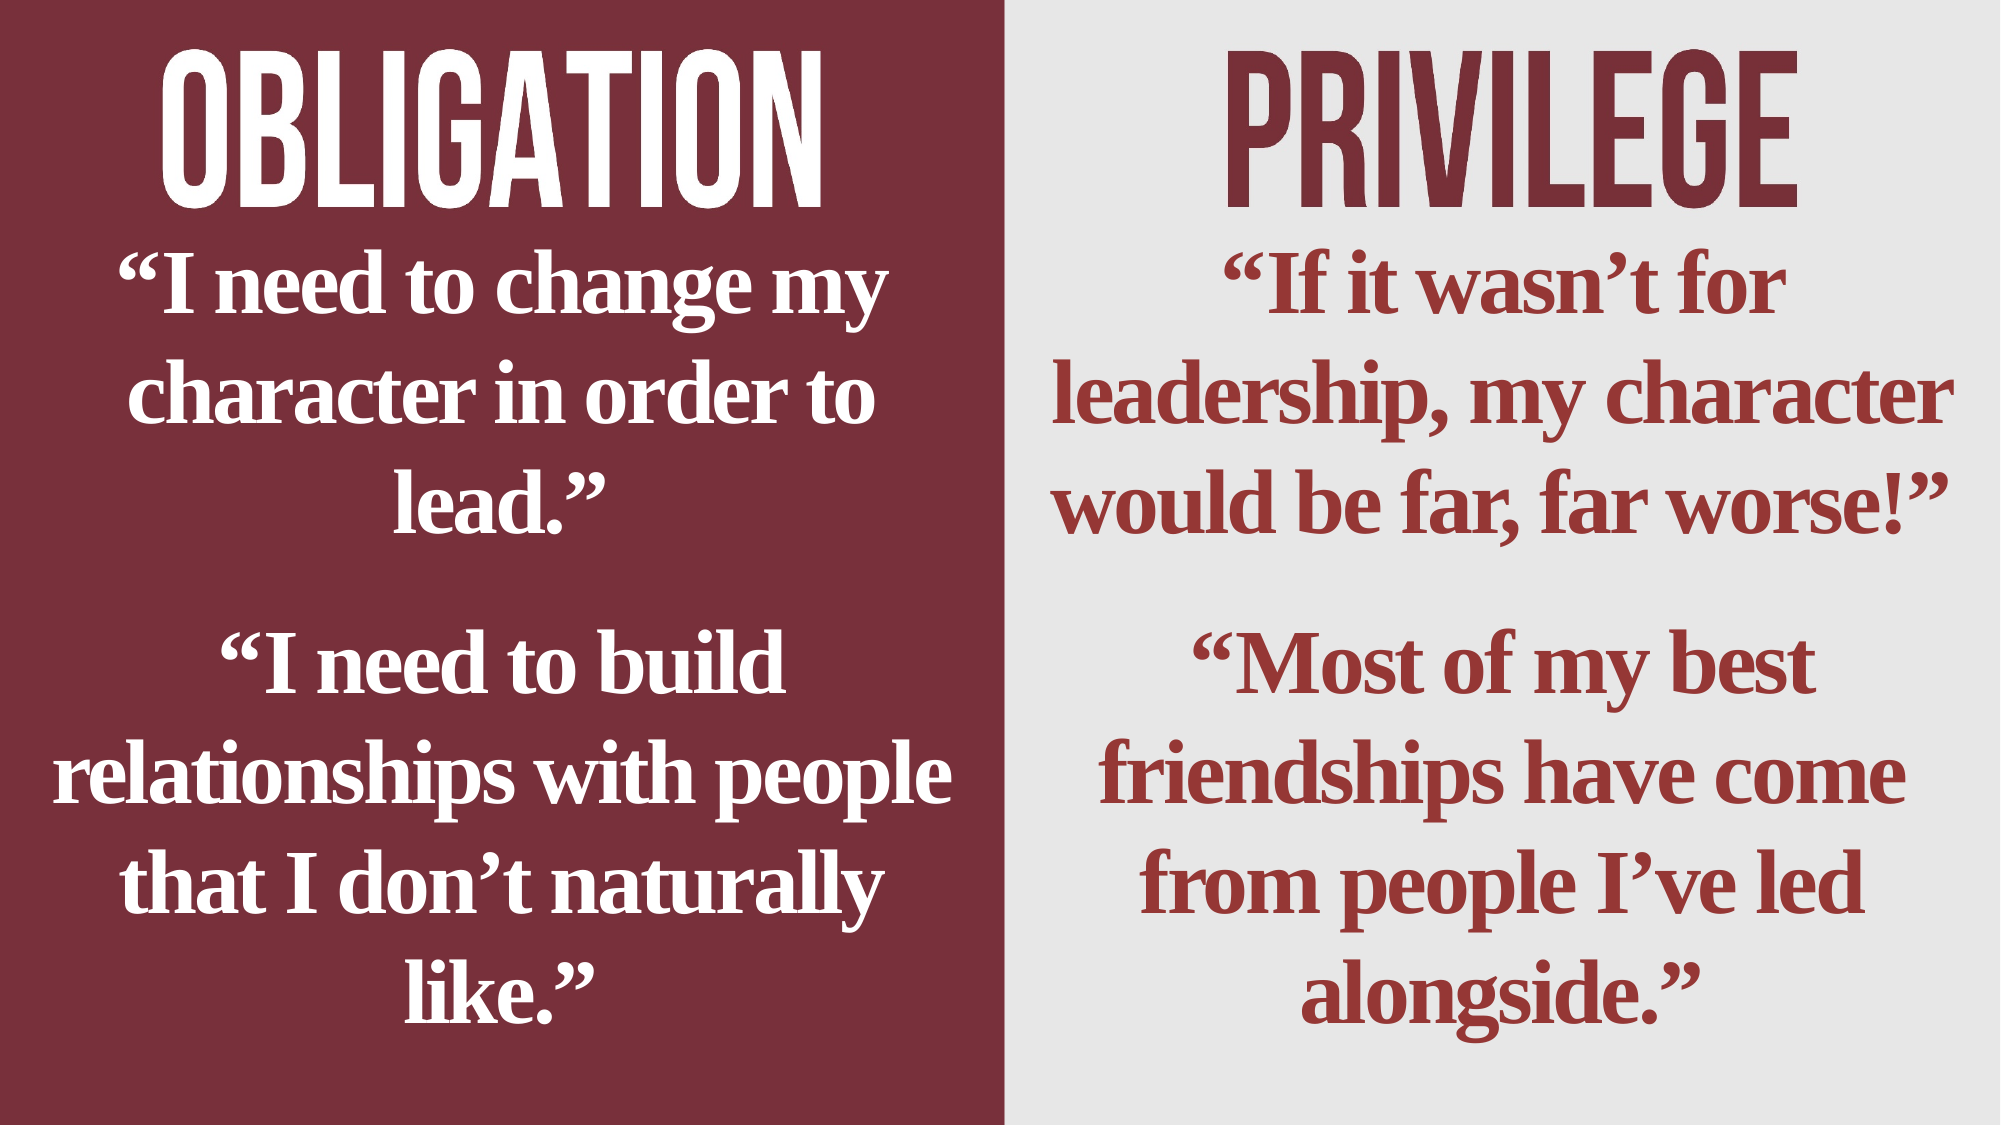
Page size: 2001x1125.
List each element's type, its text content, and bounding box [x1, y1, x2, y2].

text_box “If it wasn’t for leadership, my character would be far, far worse!” “Most of my best friendships have come from people I’ve led alongside.” [1009, 214, 1994, 1049]
text_box “I need to change my character in order to lead.” “I need to build relationships with people that I don’t naturally like.” [9, 214, 993, 1049]
picture [0, 0, 2001, 1125]
